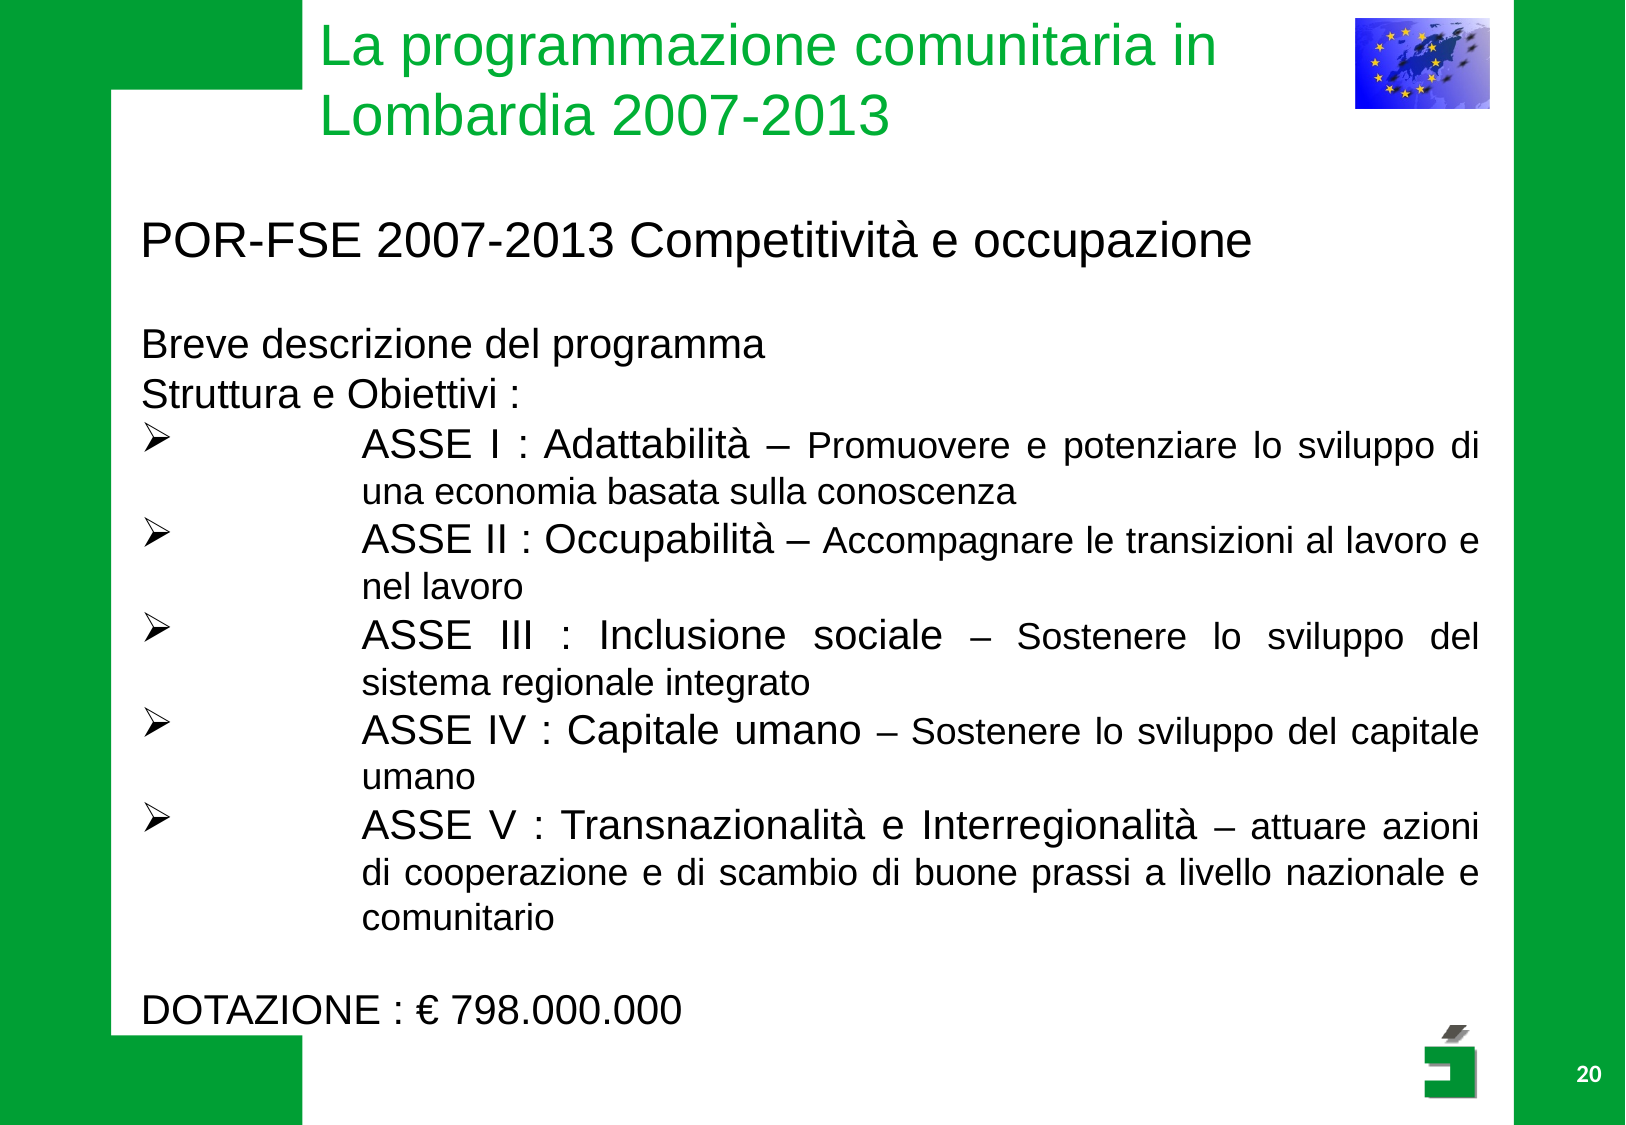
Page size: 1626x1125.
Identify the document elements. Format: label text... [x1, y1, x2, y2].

text_box POR-FSE 2007-2013 Competitività e occupazione Breve descrizione del programma Struttura e Obiettivi : ASSE I : Adattabilità – Promuovere e potenziare lo sviluppo di una economia basata sulla conoscenza ASSE II : Occupabilità – Accompagnare le transizioni al lavoro e nel lavoro ASSE III : Inclusione sociale – Sostenere lo sviluppo del sistema regionale integrato ASSE IV : Capitale umano – Sostenere lo sviluppo del capitale umano ASSE V : Transnazionalità e Interregionalità – attuare azioni di cooperazione e di scambio di buone prassi a livello nazionale e comunitario DOTAZIONE : € 798.000.000 [111, 88, 1510, 1112]
text_box La programmazione comunitaria in Lombardia 2007-2013 [304, 0, 1392, 155]
picture [1392, 18, 1490, 88]
text_box 20 [1493, 1042, 1617, 1103]
